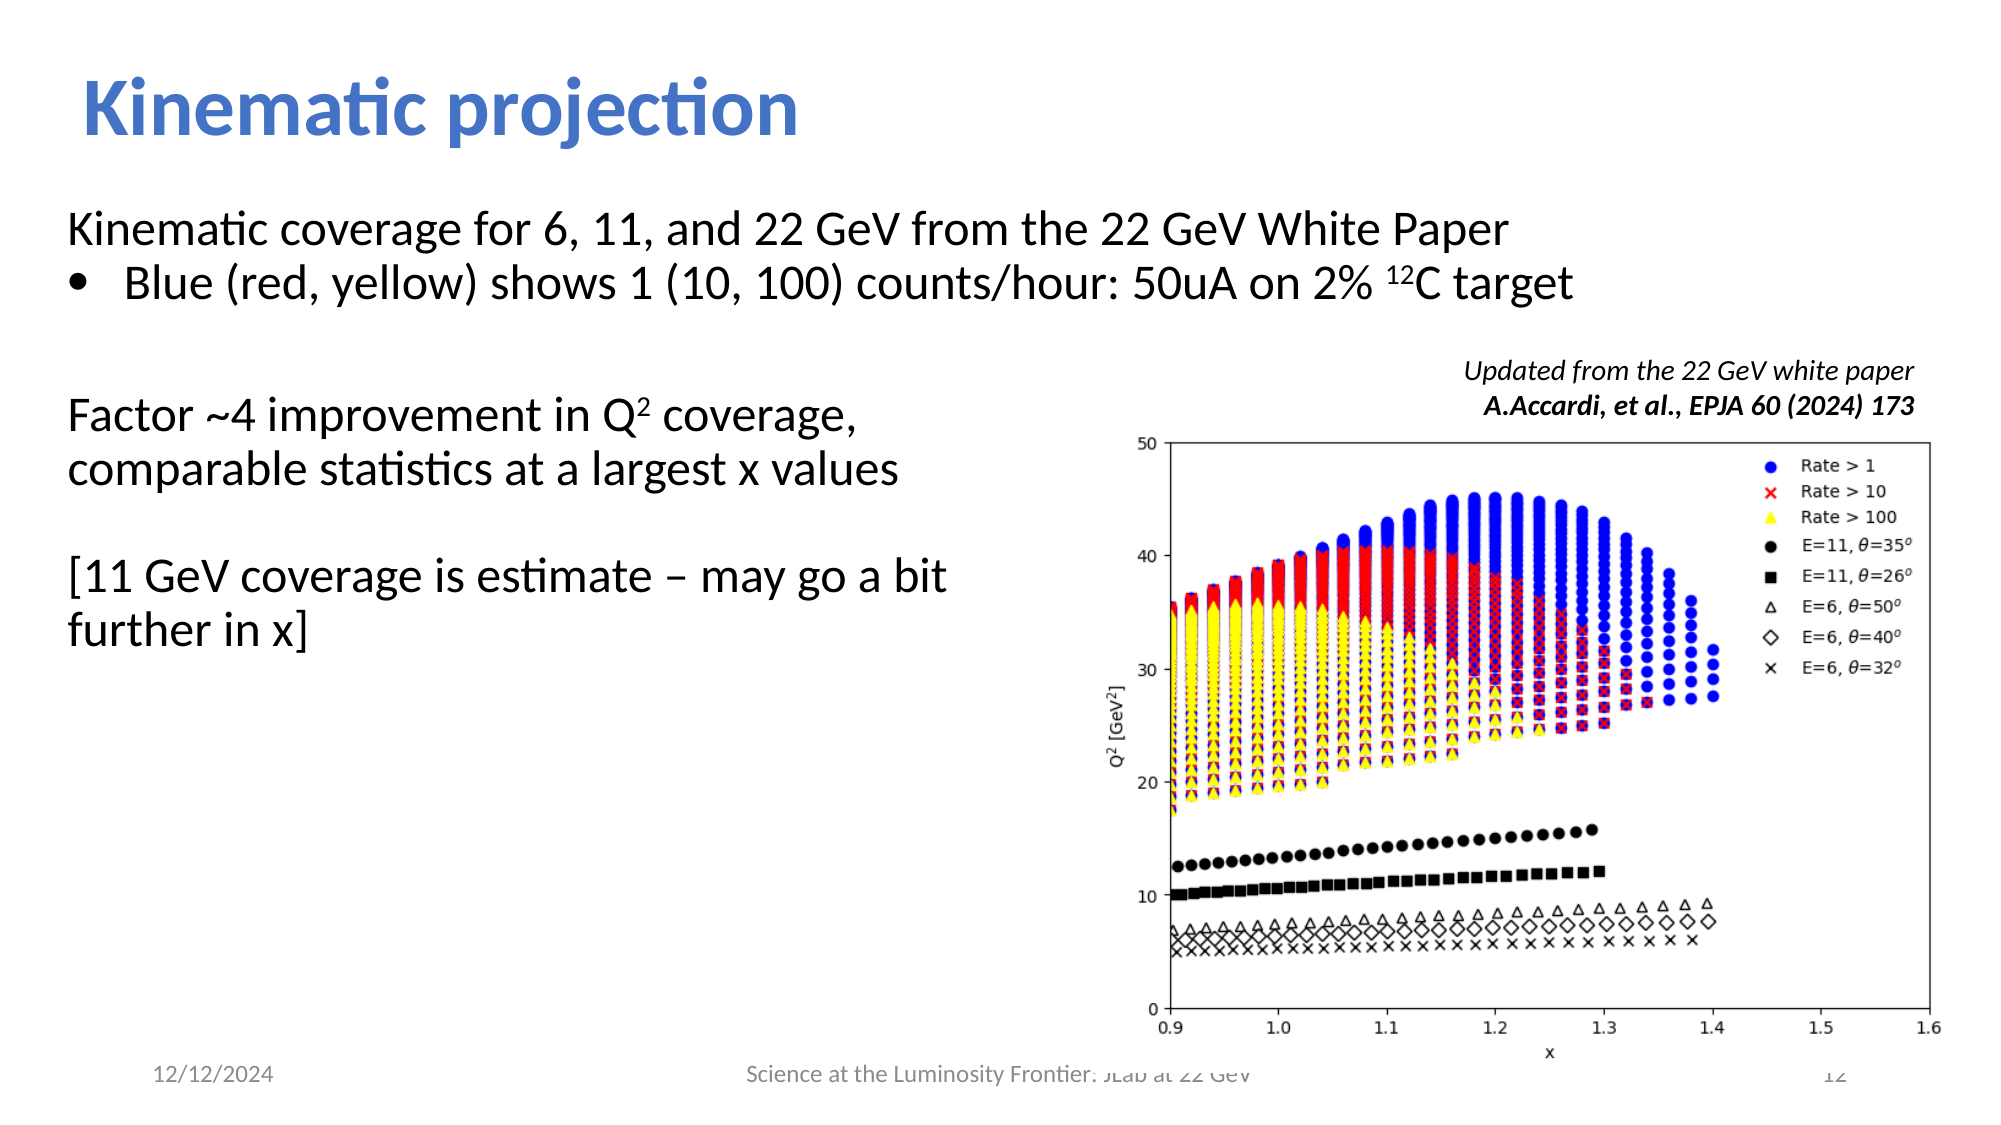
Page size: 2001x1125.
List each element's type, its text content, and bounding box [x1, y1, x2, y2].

text_box Factor ~4 improvement in Q2 coverage, comparable statistics at a largest x values [11 GeV coverage is estimate – may go a bit further in x] [30, 372, 1087, 1038]
picture [1093, 424, 1954, 1073]
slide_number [137, 1042, 588, 1103]
list Kinematic coverage for 6, 11, and 22 GeV from the 22 GeV White Paper Blue (red, yellow) shows 1 (10, 100) counts/hour: 50uA on 2% 12C target [30, 187, 1932, 1000]
text_box Updated from the 22 GeV white paper A.Accardi, et al., EPJA 60 (2024) 173 [1448, 343, 1930, 424]
footer Science at the Luminosity Frontier: JLab at 22 GeV [662, 1042, 1338, 1103]
slide_number 12 [1412, 1073, 1863, 1103]
title Kinematic projection [68, 54, 1794, 162]
